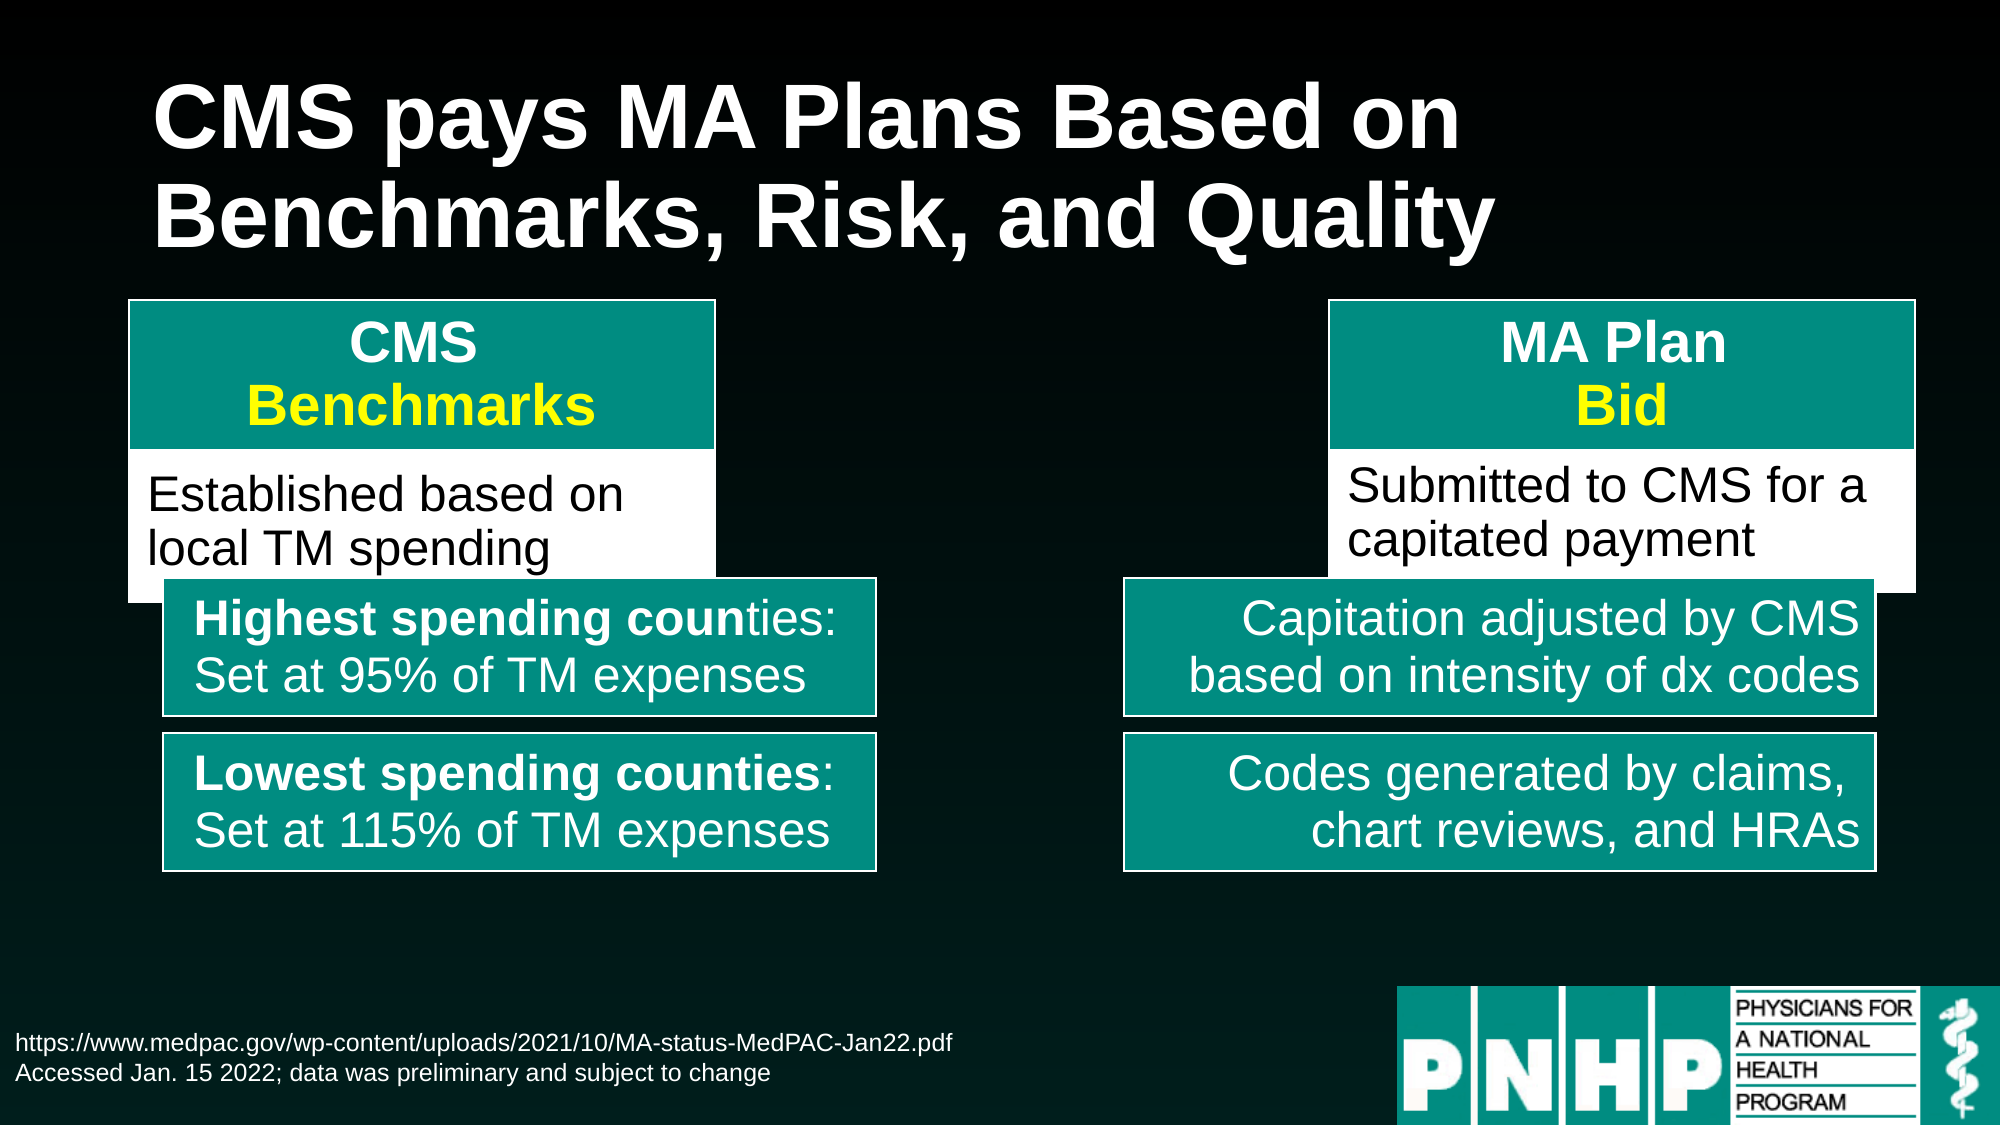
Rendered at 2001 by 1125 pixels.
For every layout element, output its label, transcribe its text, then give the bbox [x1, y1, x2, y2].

text_box CMS Benchmarks [128, 299, 716, 451]
text_box Established based on local TM spending [128, 451, 716, 603]
list https://www.medpac.gov/wp-content/uploads/2021/10/MA-status-MedPAC-Jan22.pdf Accessed Jan. 15 2022; data was preliminary and subject to change [0, 986, 1350, 1125]
text_box Capitation adjusted by CMS based on intensity of dx codes [1123, 577, 1877, 717]
text_box MA Plan Bid [1328, 299, 1916, 451]
picture [1397, 986, 2000, 1125]
text_box Codes generated by claims, chart reviews, and HRAs [1123, 732, 1877, 872]
text_box Submitted to CMS for a capitated payment [1328, 451, 1916, 593]
title CMS pays MA Plans Based on Benchmarks, Risk, and Quality [137, 59, 1863, 278]
text_box Highest spending counties: Set at 95% of TM expenses [162, 577, 877, 717]
text_box Lowest spending counties: Set at 115% of TM expenses [162, 732, 877, 872]
